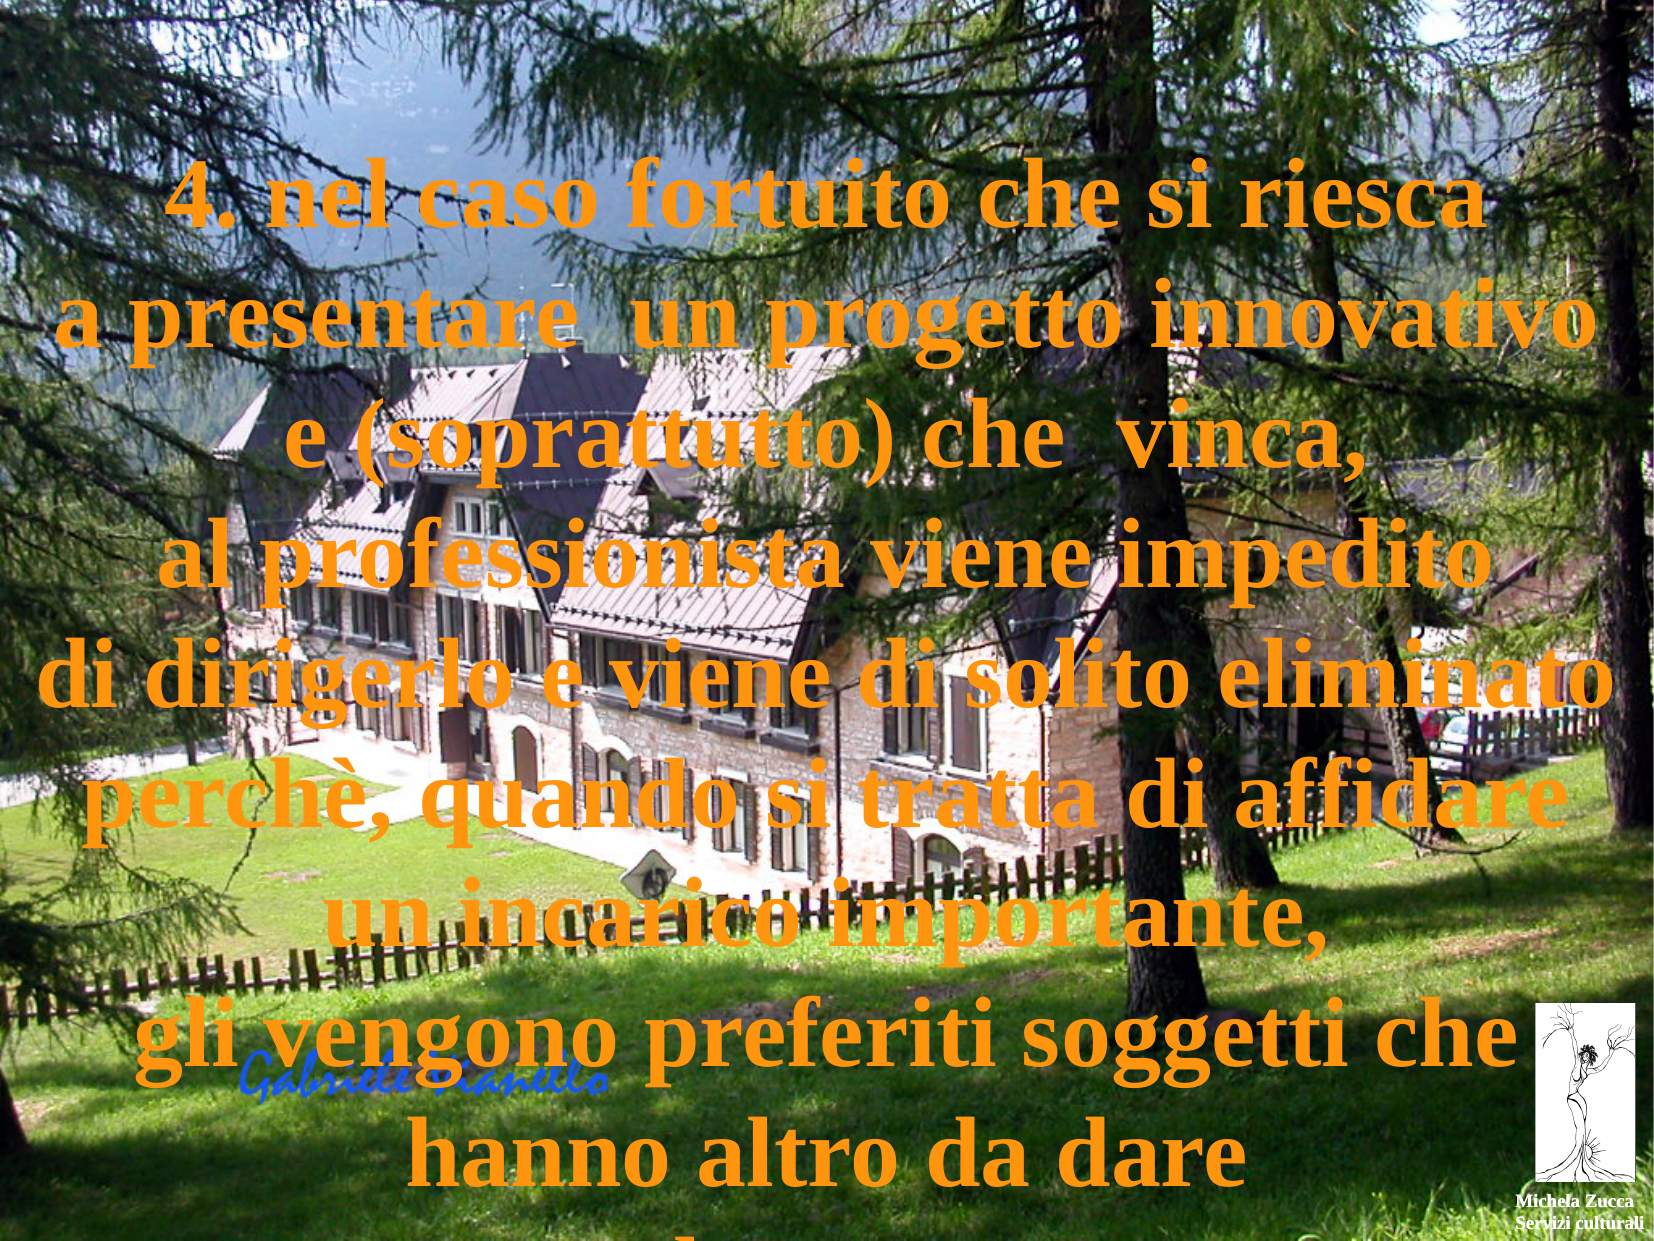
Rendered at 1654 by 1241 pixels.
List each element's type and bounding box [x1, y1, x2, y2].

picture [0, 0, 1654, 1241]
text_box [1535, 1003, 1636, 1182]
